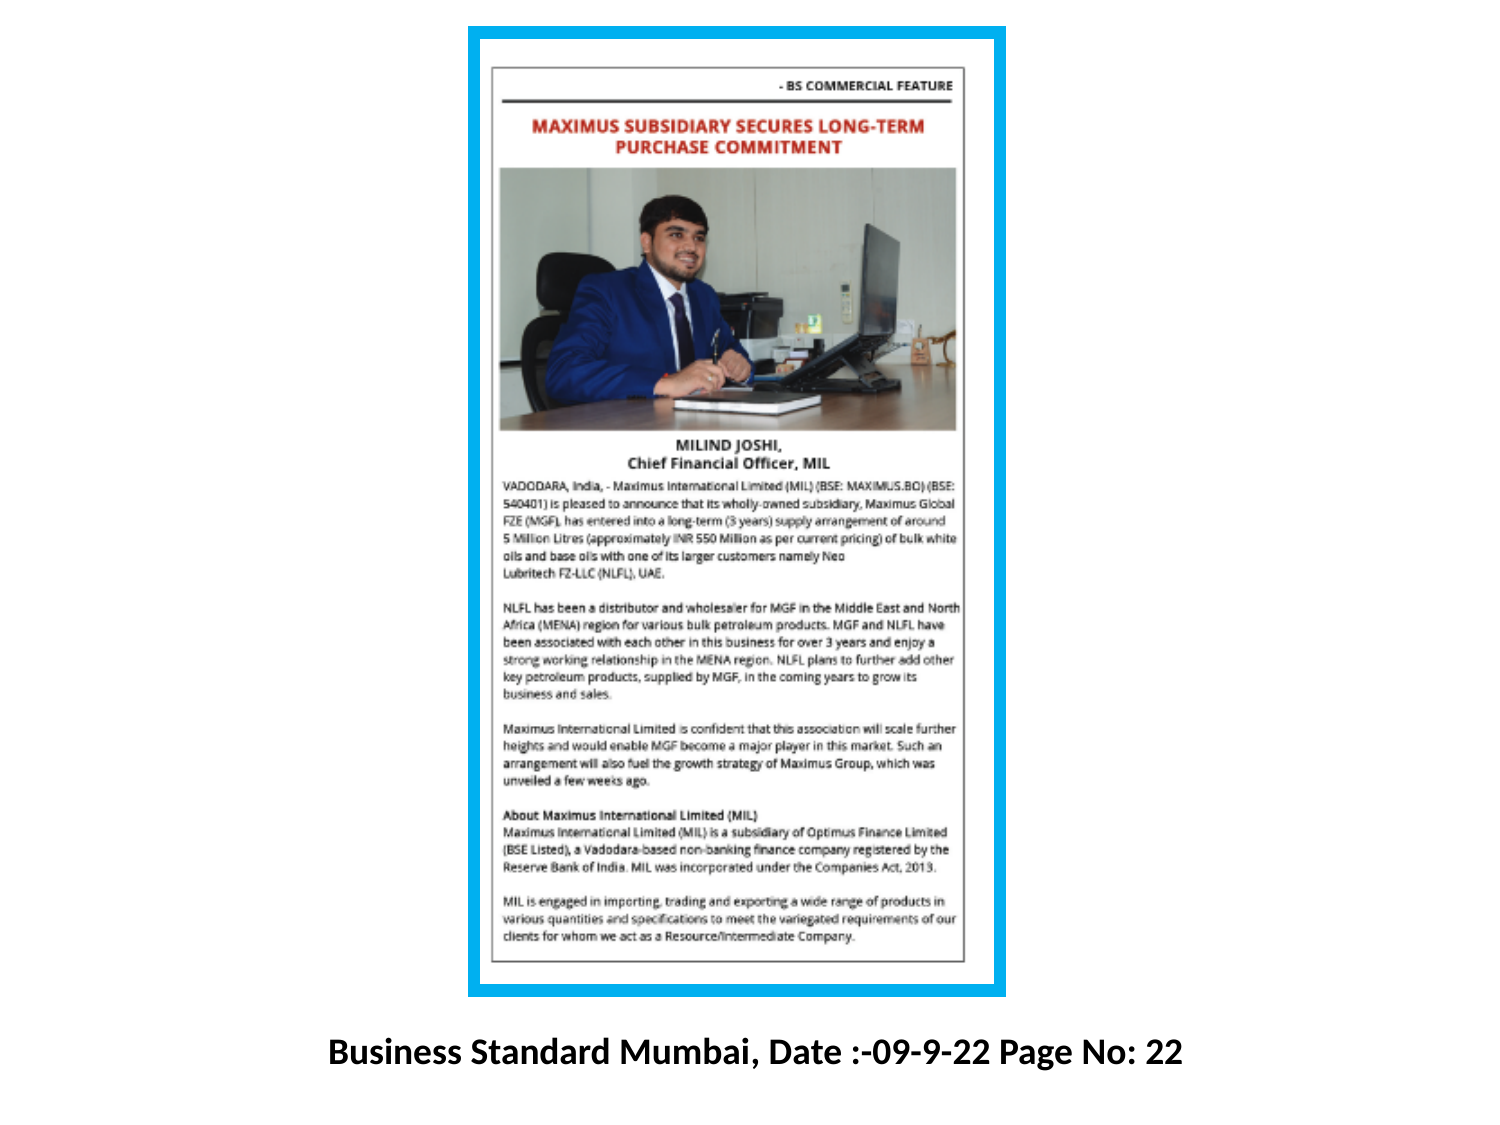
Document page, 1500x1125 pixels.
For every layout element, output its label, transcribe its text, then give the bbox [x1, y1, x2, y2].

picture [481, 40, 993, 983]
text_box Business Standard Mumbai, Date :-09-9-22 Page No: 22 [58, 1019, 1453, 1080]
